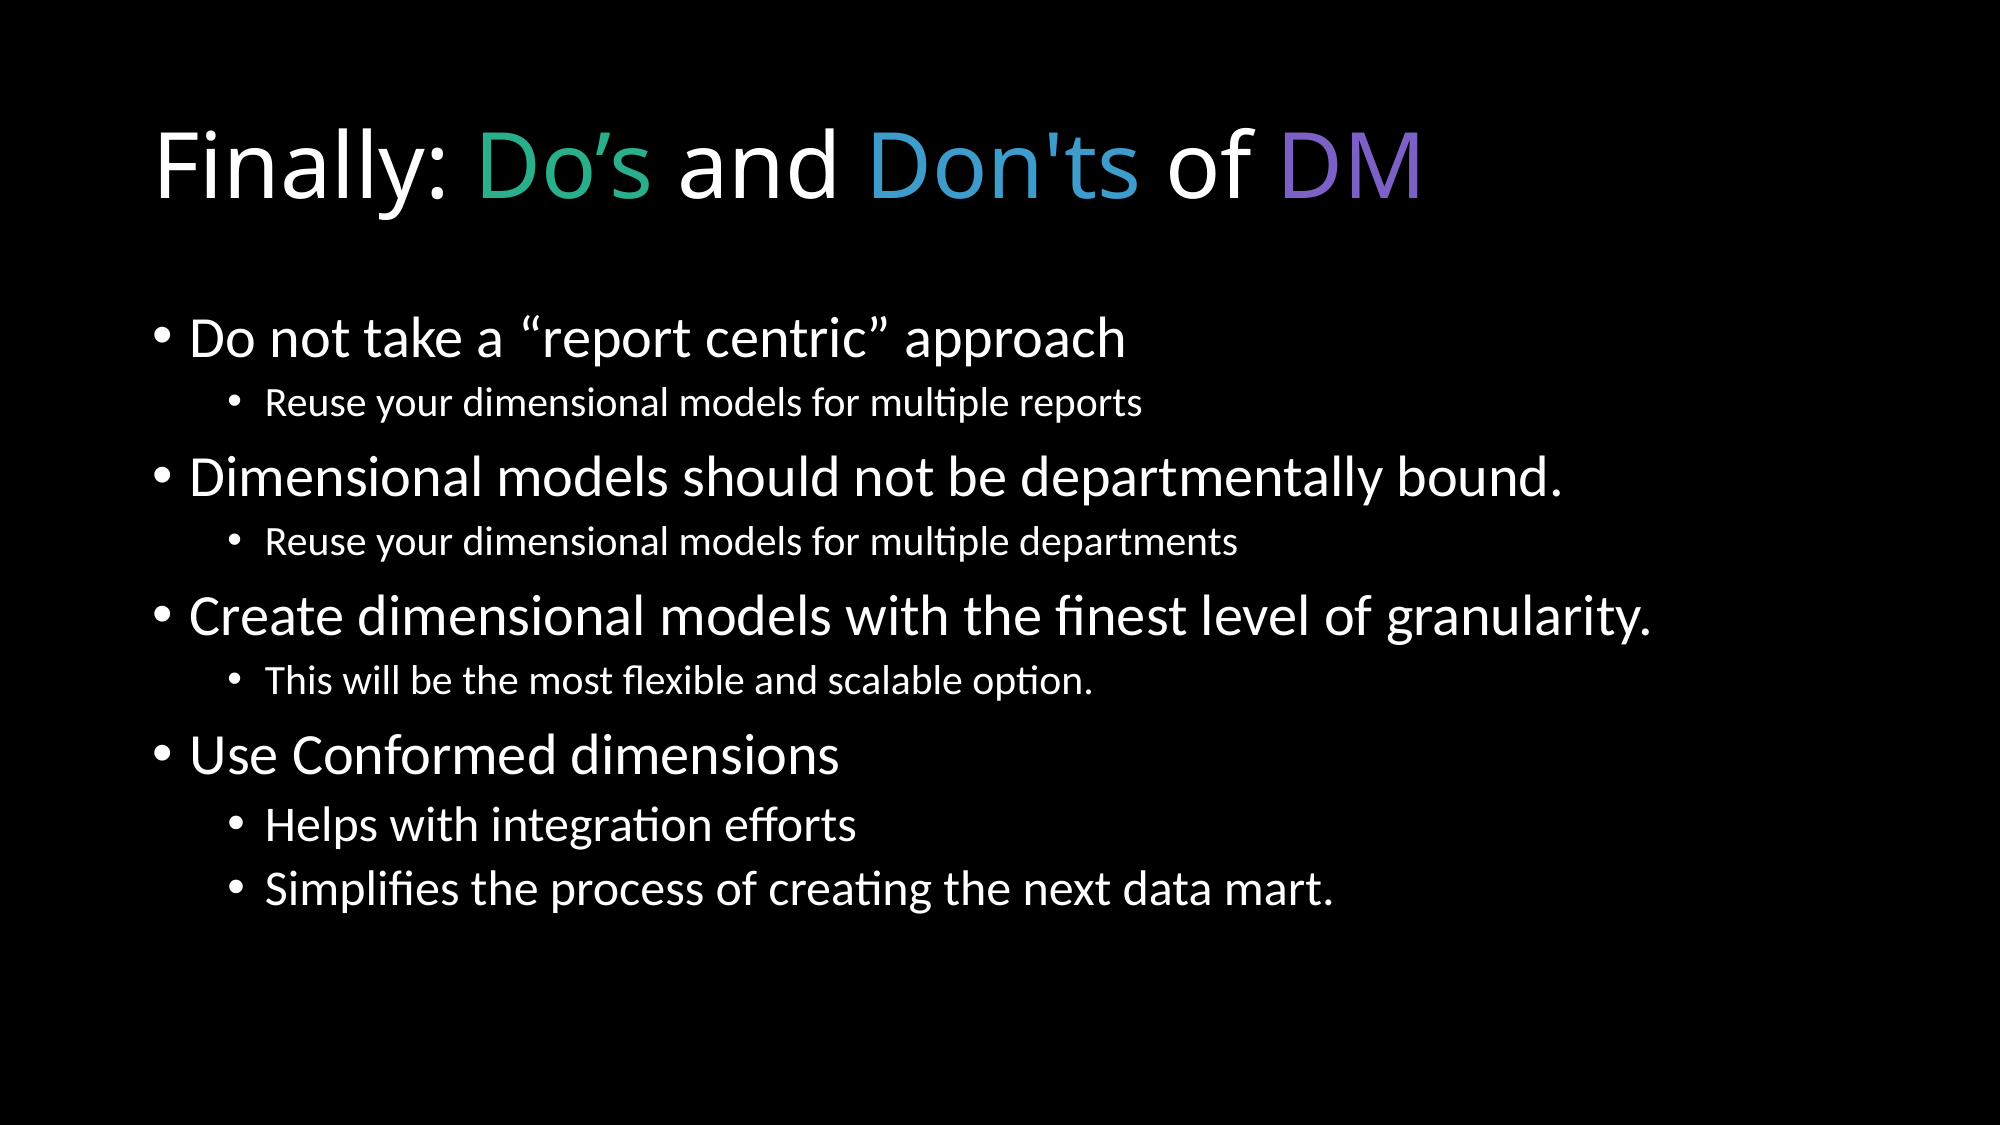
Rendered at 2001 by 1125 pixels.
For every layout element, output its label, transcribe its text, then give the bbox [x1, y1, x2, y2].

list Do not take a “report centric” approach Reuse your dimensional models for multiple reports Dimensional models should not be departmentally bound. Reuse your dimensional models for multiple departments Create dimensional models with the finest level of granularity. This will be the most flexible and scalable option. Use Conformed dimensions Helps with integration efforts Simplifies the process of creating the next data mart. [137, 299, 1863, 1014]
title Finally: Do’s and Don'ts of DM [137, 59, 1863, 278]
